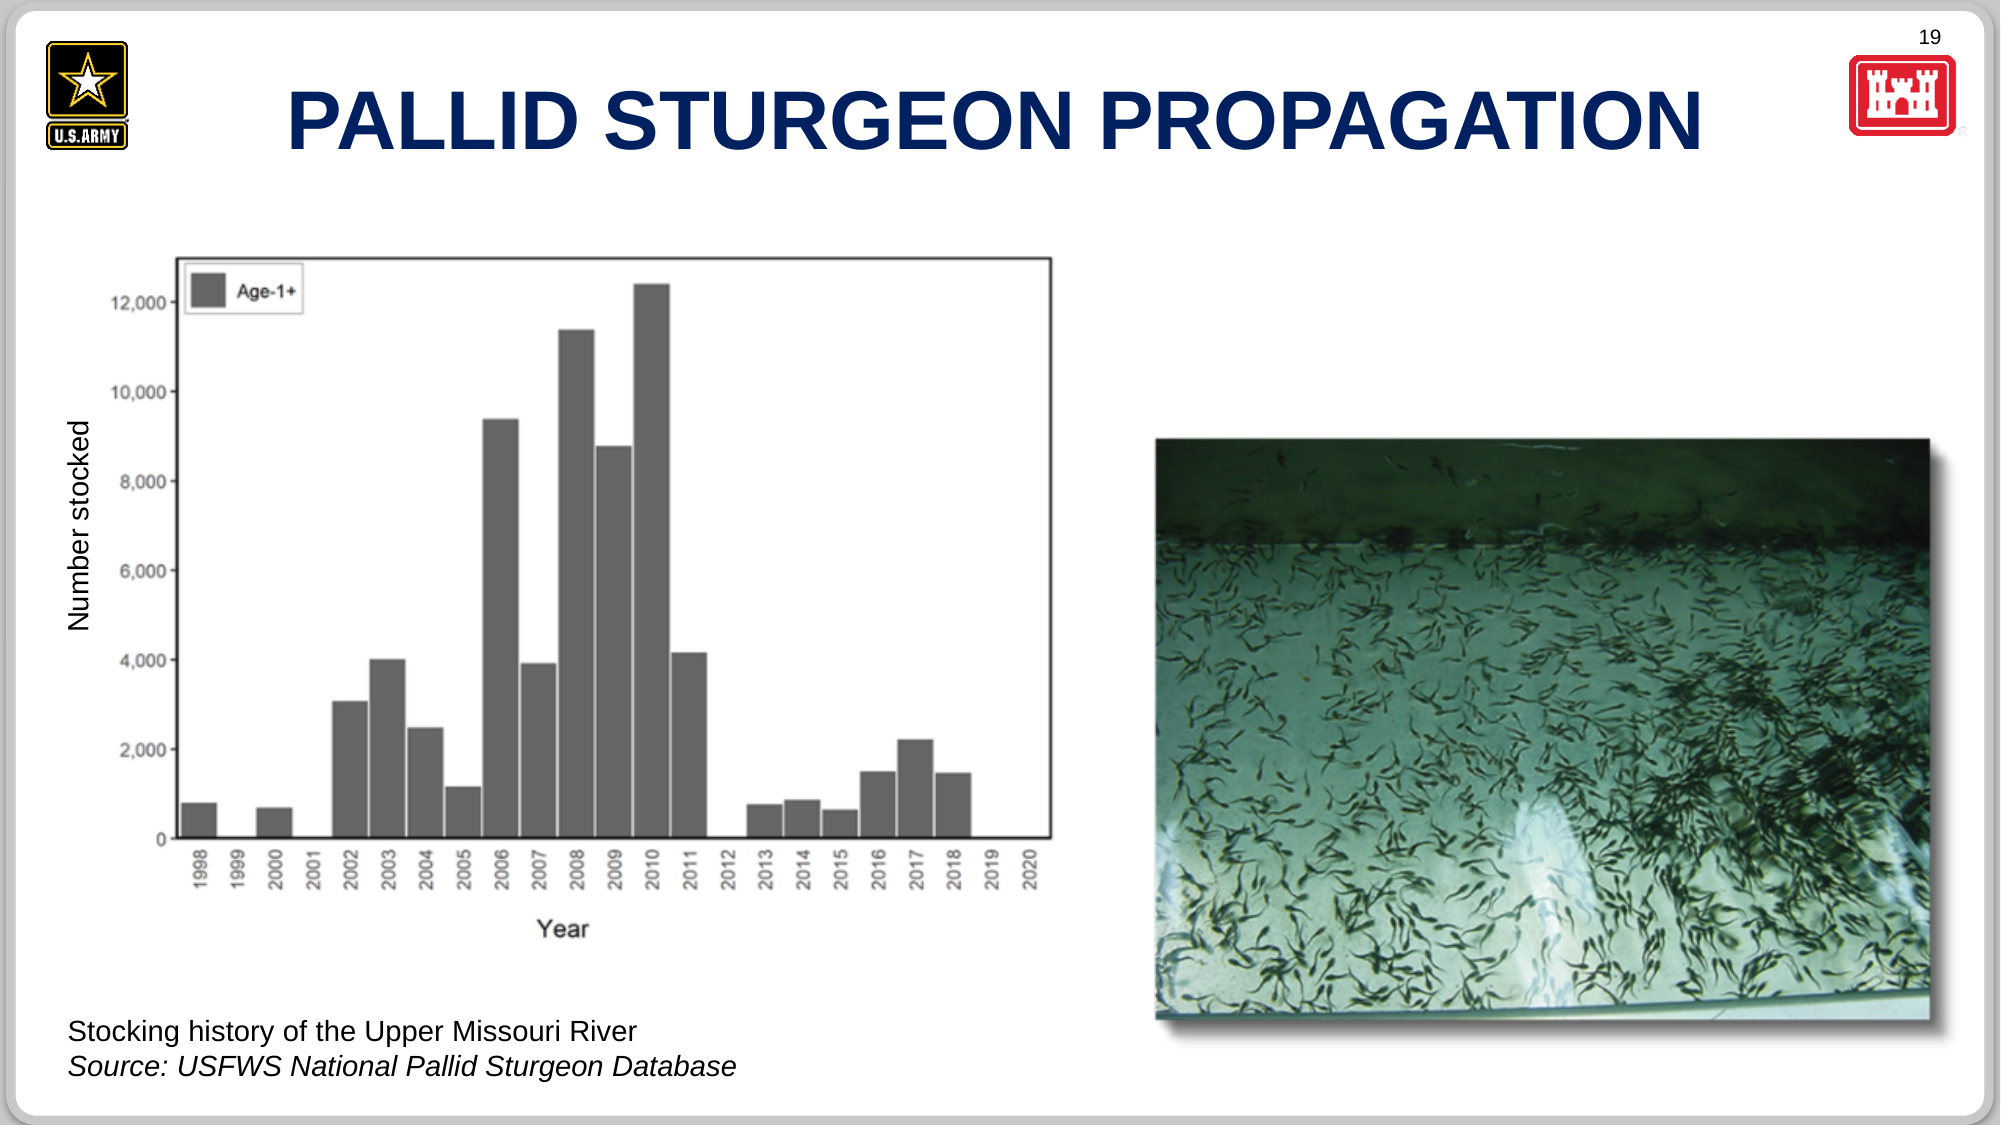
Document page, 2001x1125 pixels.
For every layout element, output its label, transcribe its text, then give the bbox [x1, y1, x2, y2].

picture [1848, 54, 1968, 137]
picture [46, 41, 129, 150]
picture [92, 241, 1063, 945]
text_box Number stocked [51, 404, 87, 648]
title Pallid Sturgeon Propagation [271, 51, 1753, 181]
text_box Stocking history of the Upper Missouri River Source: USFWS National Pallid Sturgeon Database [52, 1005, 1041, 1090]
picture [1149, 433, 1949, 1039]
